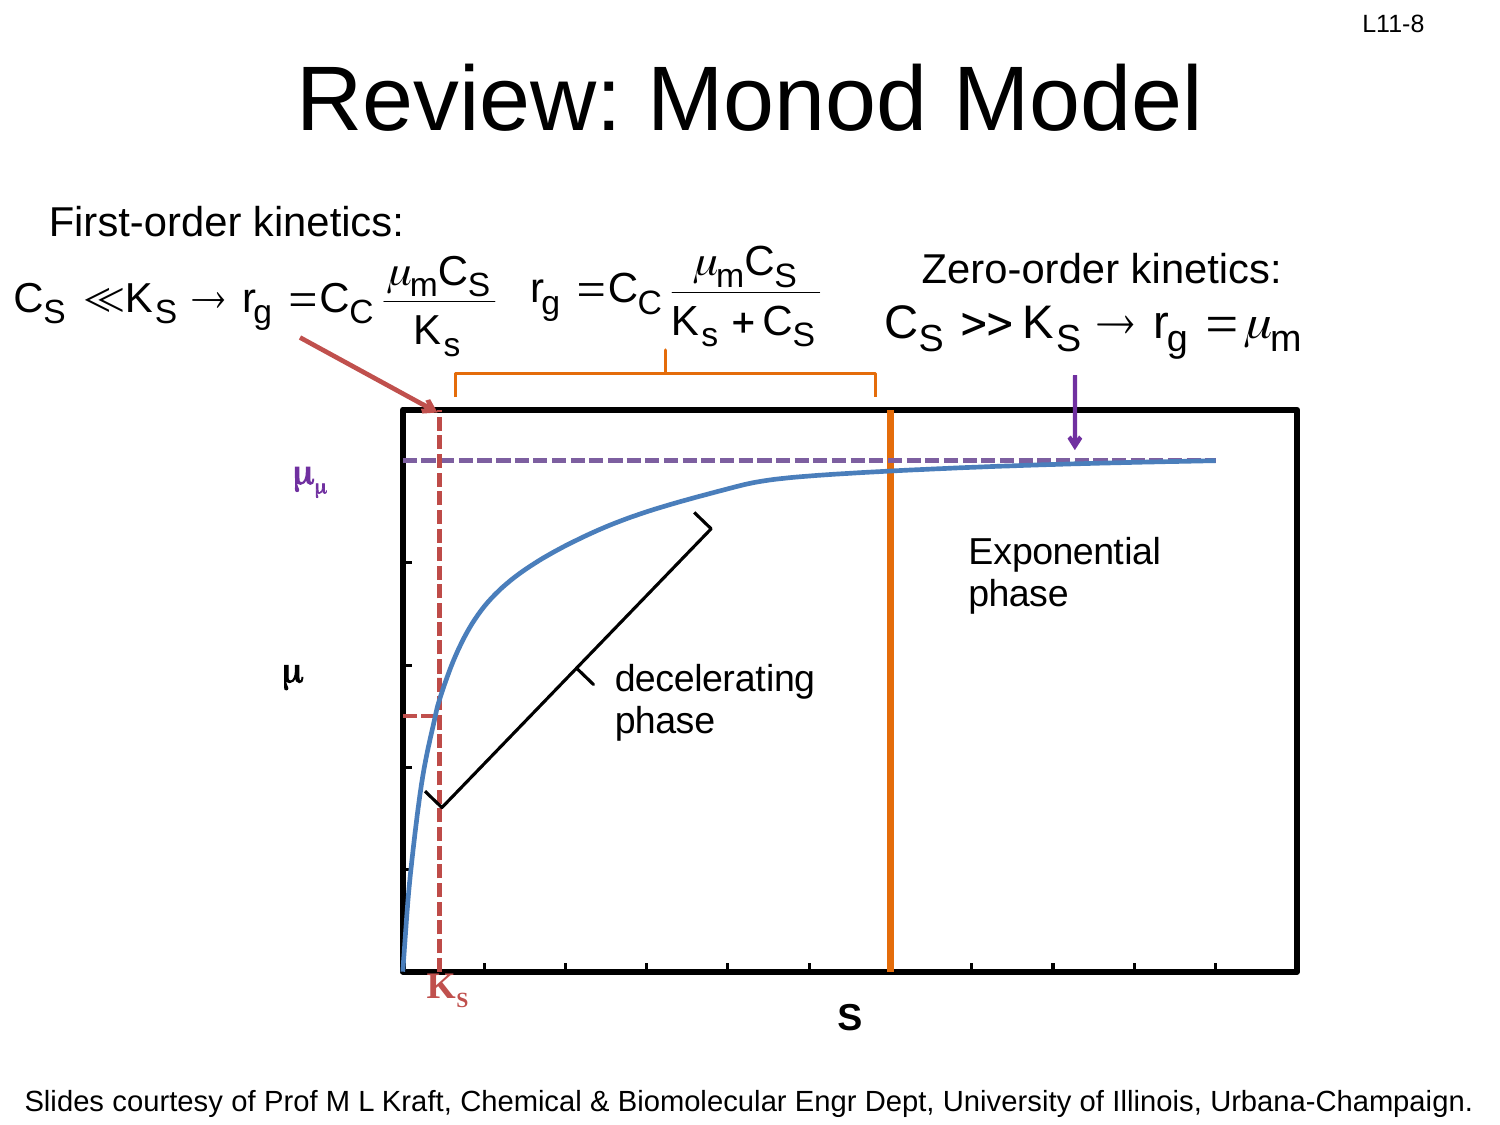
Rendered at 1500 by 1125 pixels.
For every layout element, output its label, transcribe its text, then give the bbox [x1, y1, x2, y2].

title Review: Monod Model [0, 0, 1500, 188]
chart [274, 374, 1340, 1051]
text_box Zero-order kinetics: [906, 234, 1297, 295]
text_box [10, 246, 501, 363]
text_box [299, 337, 438, 413]
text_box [528, 237, 826, 354]
text_box First-order kinetics: [33, 187, 420, 245]
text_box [882, 296, 1305, 366]
